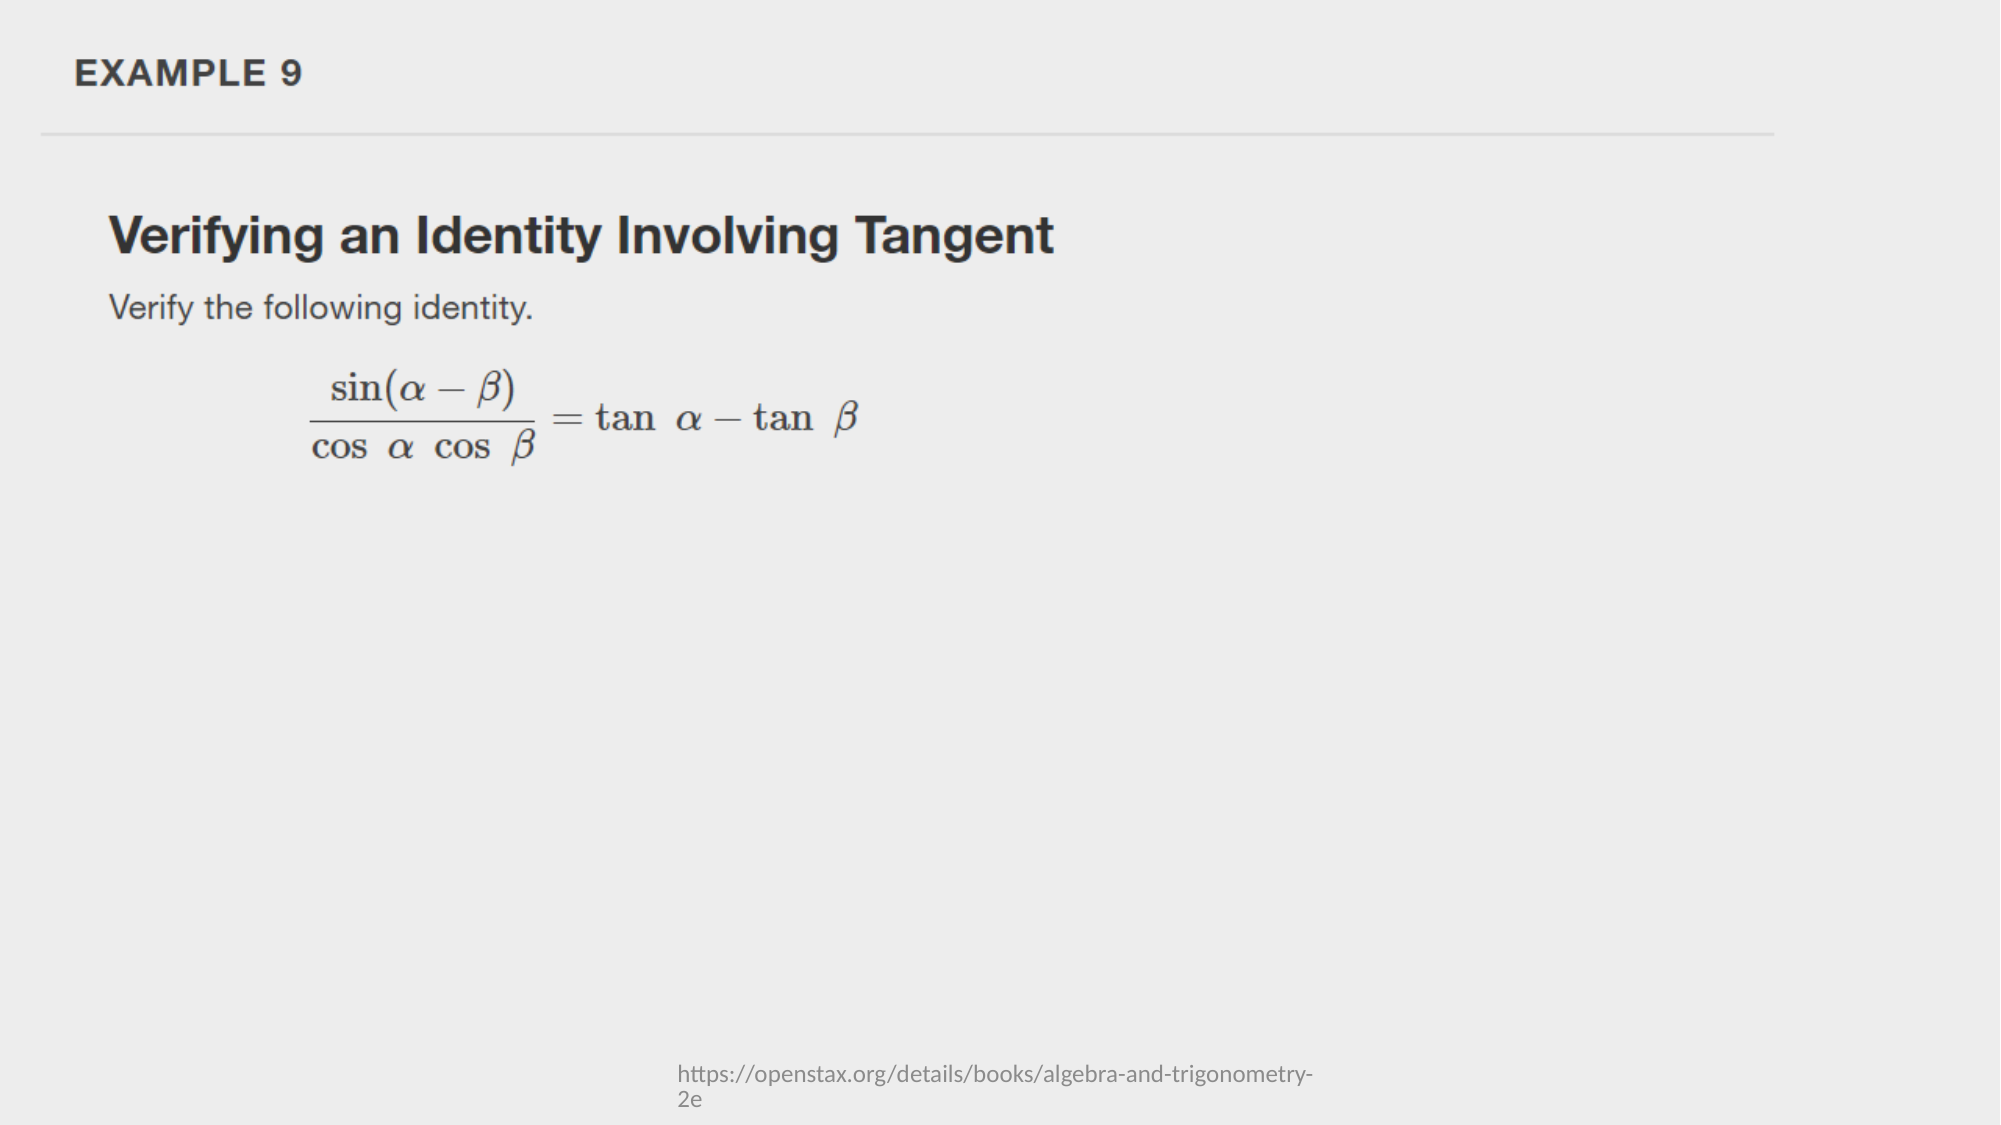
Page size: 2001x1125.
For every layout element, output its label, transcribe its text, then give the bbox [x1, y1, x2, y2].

picture [24, 22, 1787, 507]
footer https://openstax.org/details/books/algebra-and-trigonometry-2e [662, 1042, 1338, 1103]
